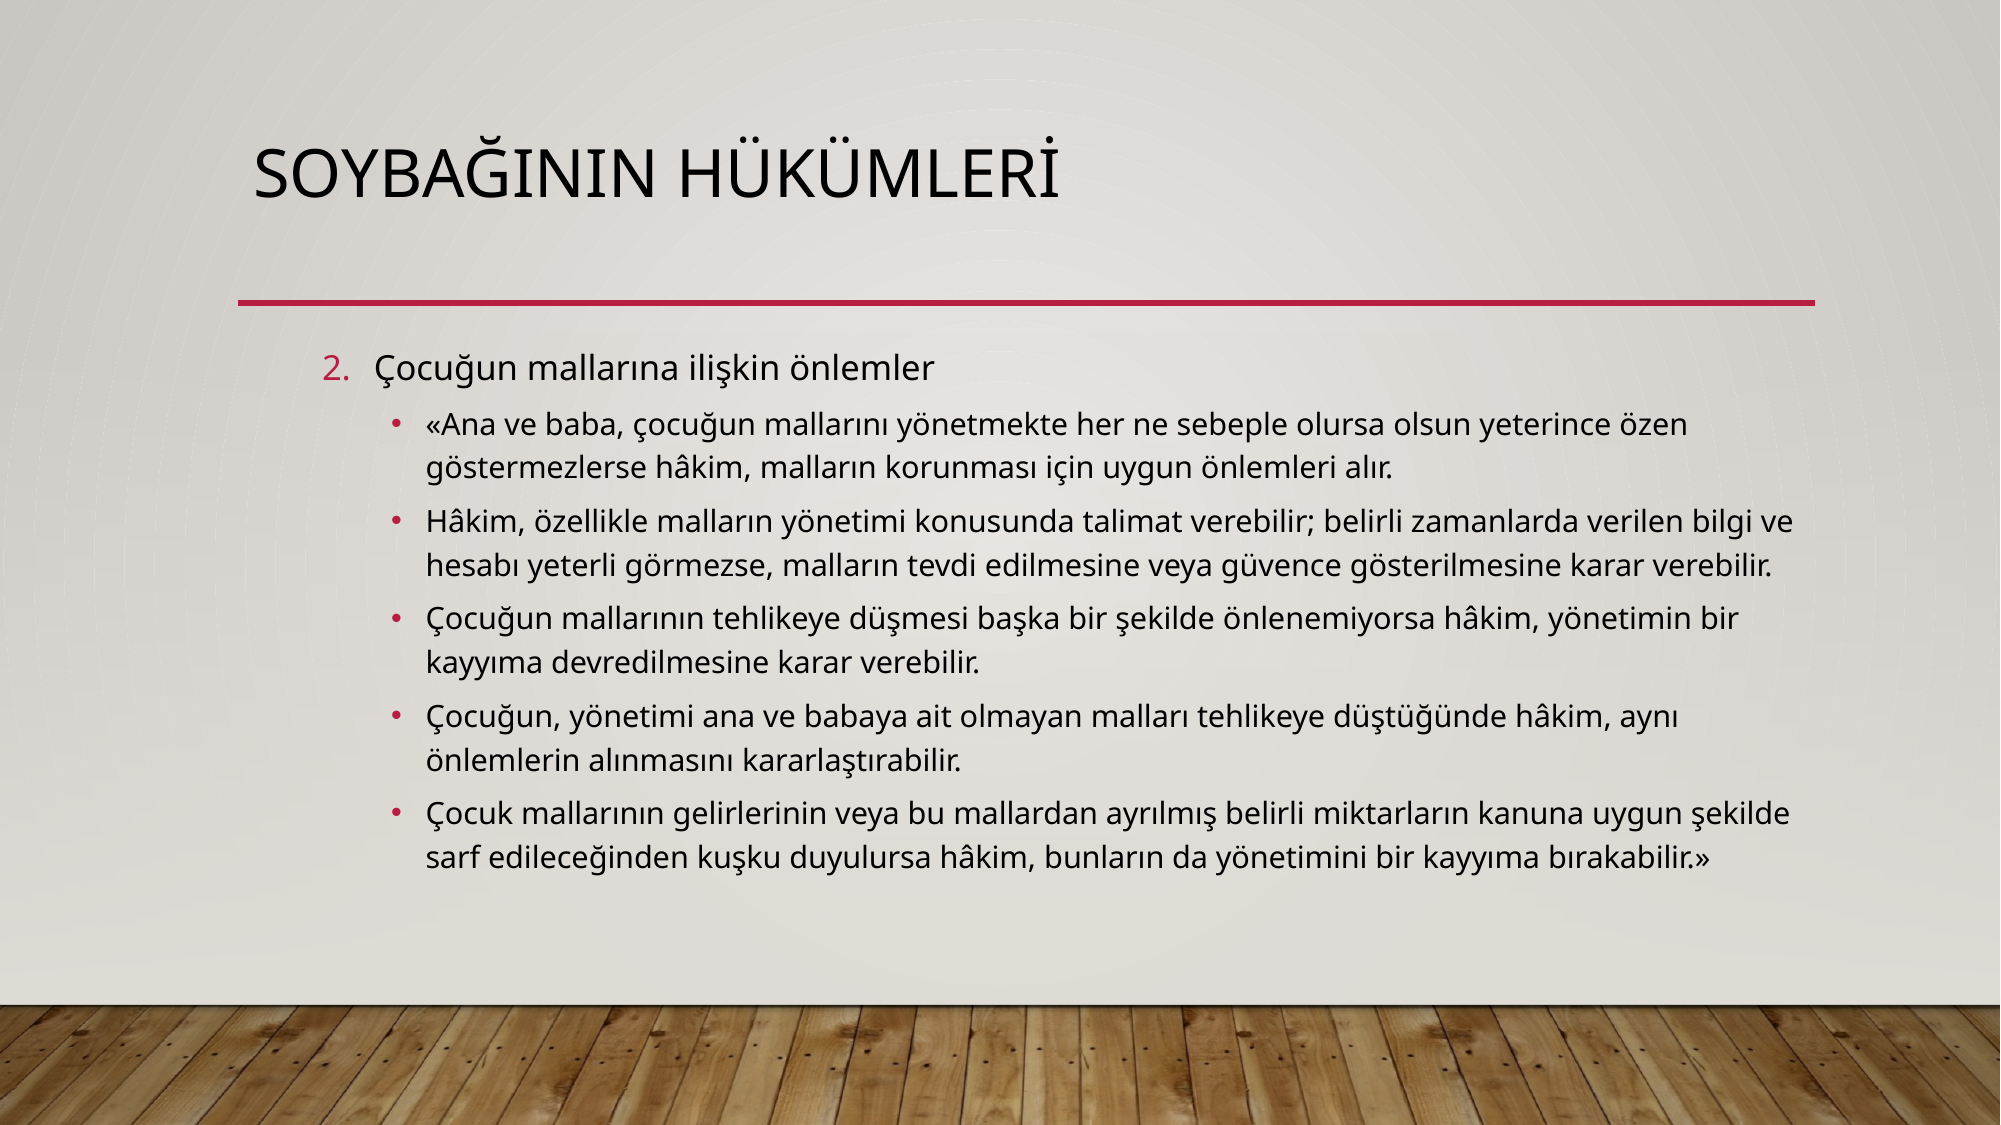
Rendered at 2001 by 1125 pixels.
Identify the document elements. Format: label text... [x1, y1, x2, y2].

title SOYBAĞININ HÜKÜMLERİ [238, 131, 1814, 305]
picture [0, 1005, 2000, 1125]
list Çocuğun mallarına ilişkin önlemler «Ana ve baba, çocuğun mallarını yönetmekte her ne sebeple olursa olsun yeterince özen göstermezlerse hâkim, malların korunması için uygun önlemleri alır. Hâkim, özellikle malların yönetimi konusunda talimat verebilir; belirli zamanlarda verilen bilgi ve hesabı yeterli görmezse, malların tevdi edilmesine veya güvence gösterilmesine karar verebilir. Çocuğun mallarının tehlikeye düşmesi başka bir şekilde önlenemiyorsa hâkim, yönetimin bir kayyıma devredilmesine karar verebilir. Çocuğun, yönetimi ana ve babaya ait olmayan malları tehlikeye düştüğünde hâkim, aynı önlemlerin alınmasını kararlaştırabilir. Çocuk mallarının gelirlerinin veya bu mallardan ayrılmış belirli miktarların kanuna uygun şekilde sarf edileceğinden kuşku duyulursa hâkim, bunların da yönetimini bir kayyıma bırakabilir.» [238, 330, 1814, 897]
